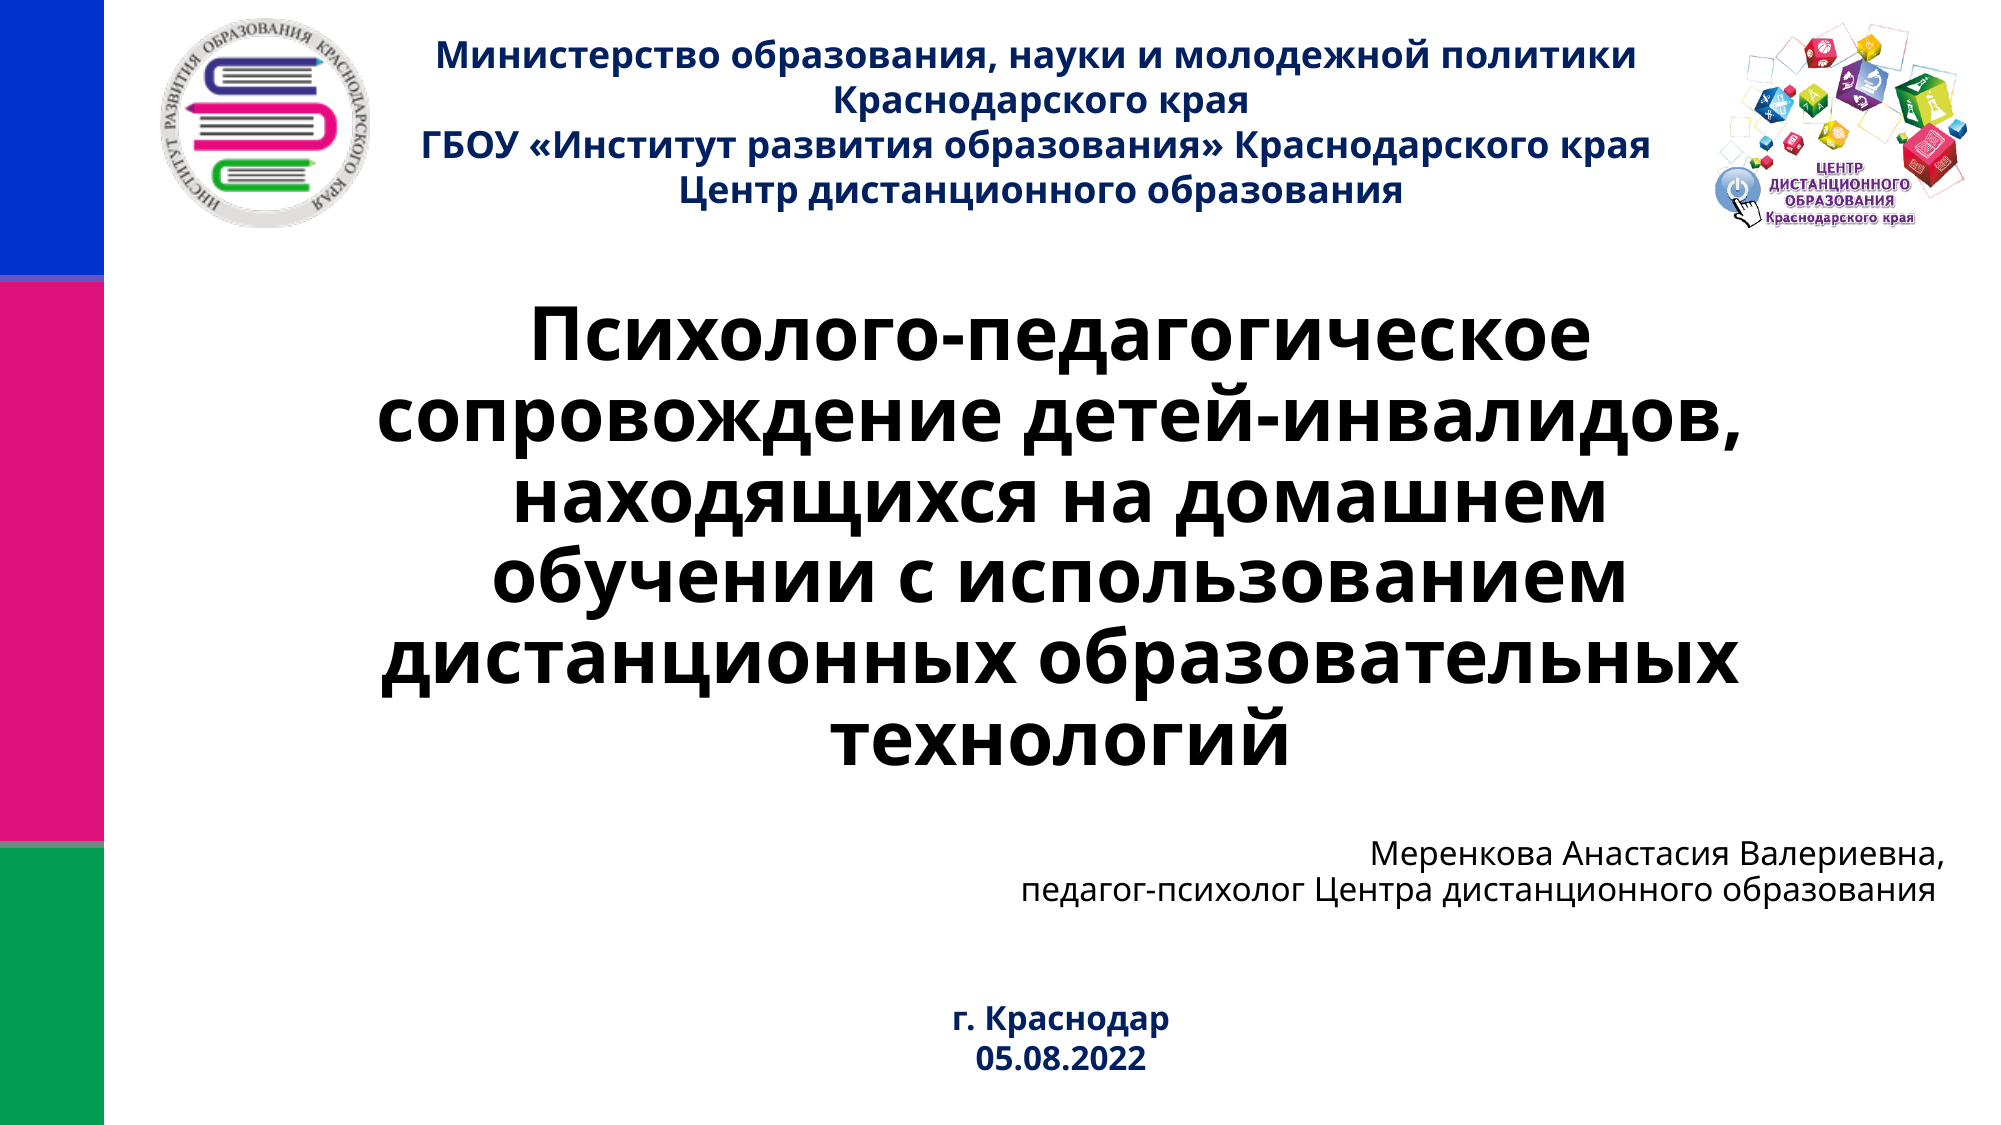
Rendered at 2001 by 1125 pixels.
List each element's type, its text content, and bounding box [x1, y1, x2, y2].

text_box Министерство образования, науки и молодежной политики Краснодарского края ГБОУ «Институт развития образования» Краснодарского края Центр дистанционного образования [369, 18, 1714, 269]
text_box г. Краснодар 05.08.2022 [280, 989, 1842, 1085]
subtitle Меренкова Анастасия Валериевна, педагог-психолог Центра дистанционного образования [929, 829, 1971, 990]
picture [160, 18, 370, 228]
picture [0, 0, 104, 1125]
title Психолого-педагогическое сопровождение детей-инвалидов, находящихся на домашнем обучении с использованием дистанционных образовательных технологий [310, 360, 1811, 789]
picture [1712, 18, 1971, 230]
